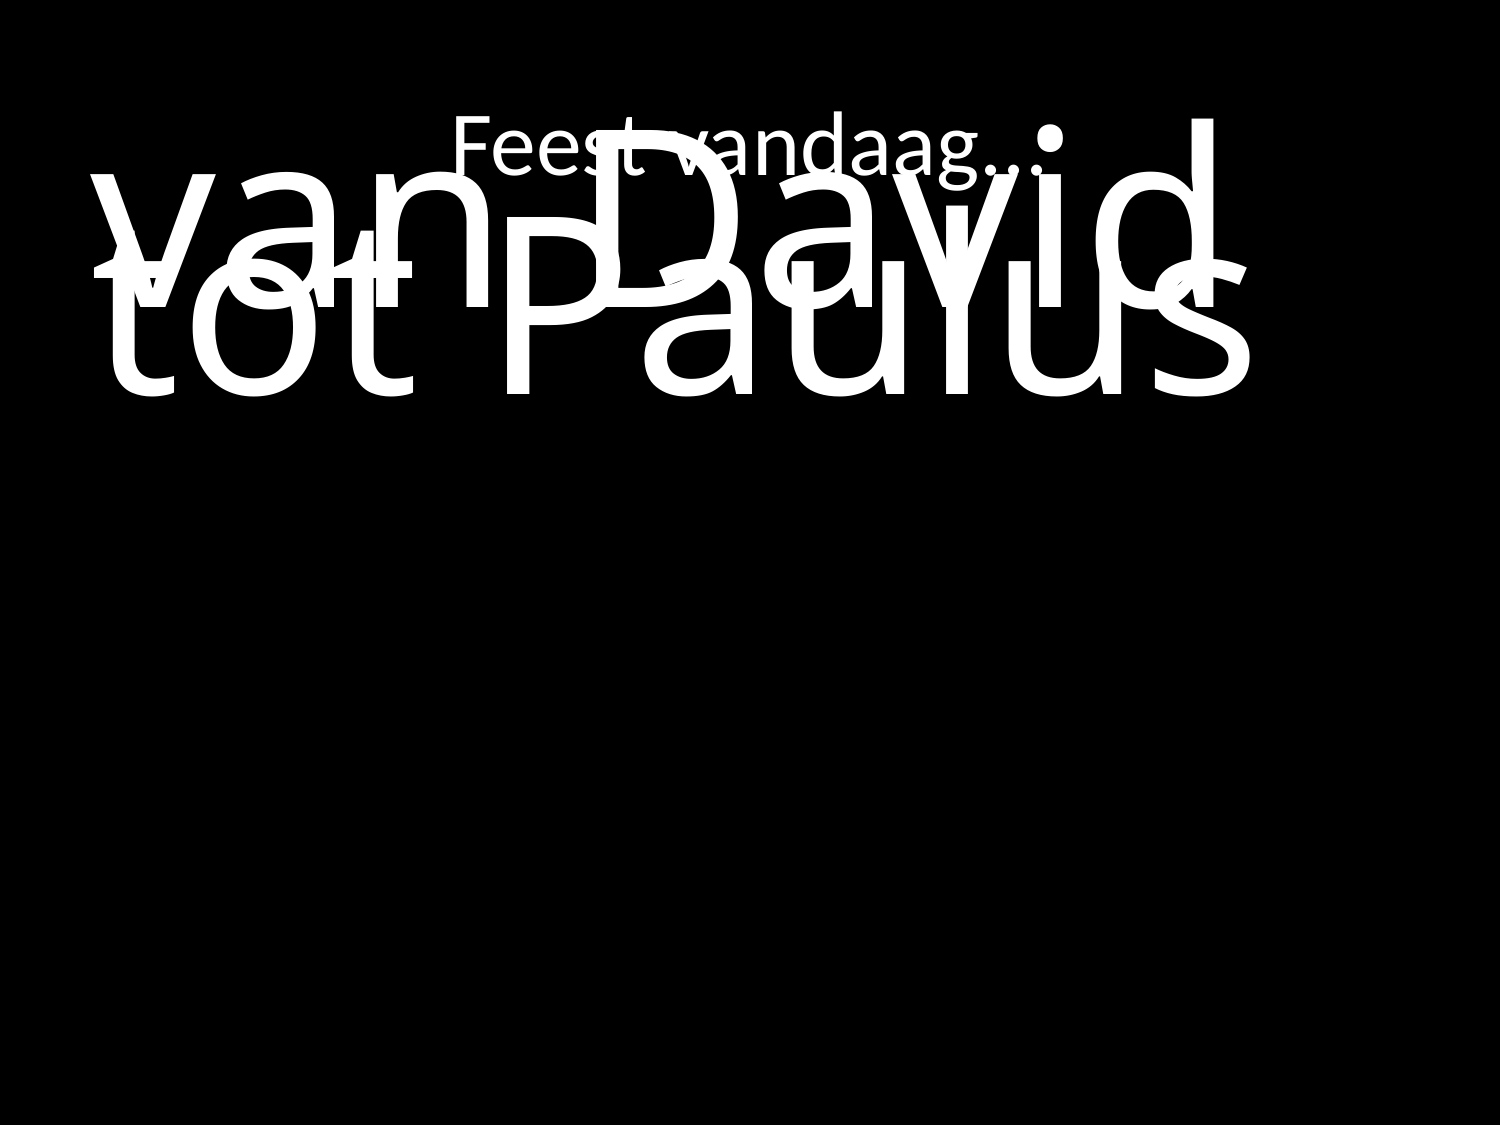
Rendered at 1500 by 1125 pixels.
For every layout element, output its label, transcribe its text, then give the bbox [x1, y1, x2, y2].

list van David tot Paulus [75, 262, 1425, 1005]
title Feest vandaag... [75, 45, 1425, 233]
